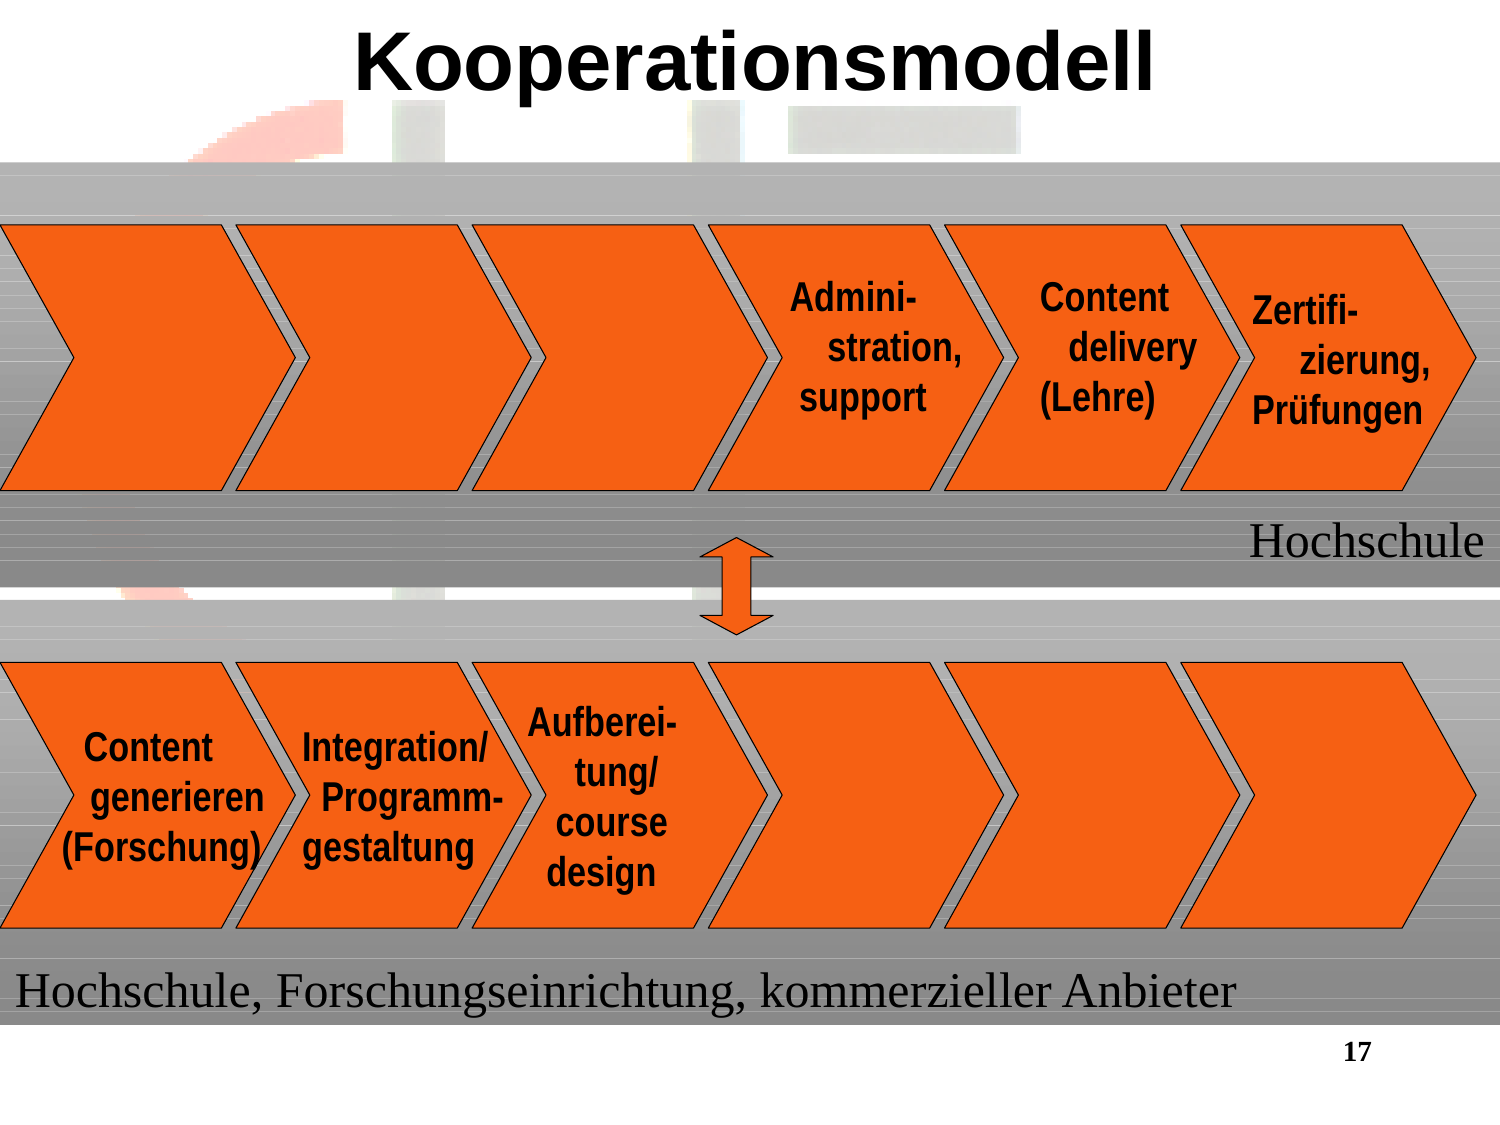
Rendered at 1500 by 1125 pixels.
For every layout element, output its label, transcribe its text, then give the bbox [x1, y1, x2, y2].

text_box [0, 162, 1500, 588]
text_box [0, 599, 1500, 1025]
picture [5, 588, 1500, 599]
slide_number 17 [1074, 1025, 1388, 1100]
picture [5, 0, 1500, 162]
